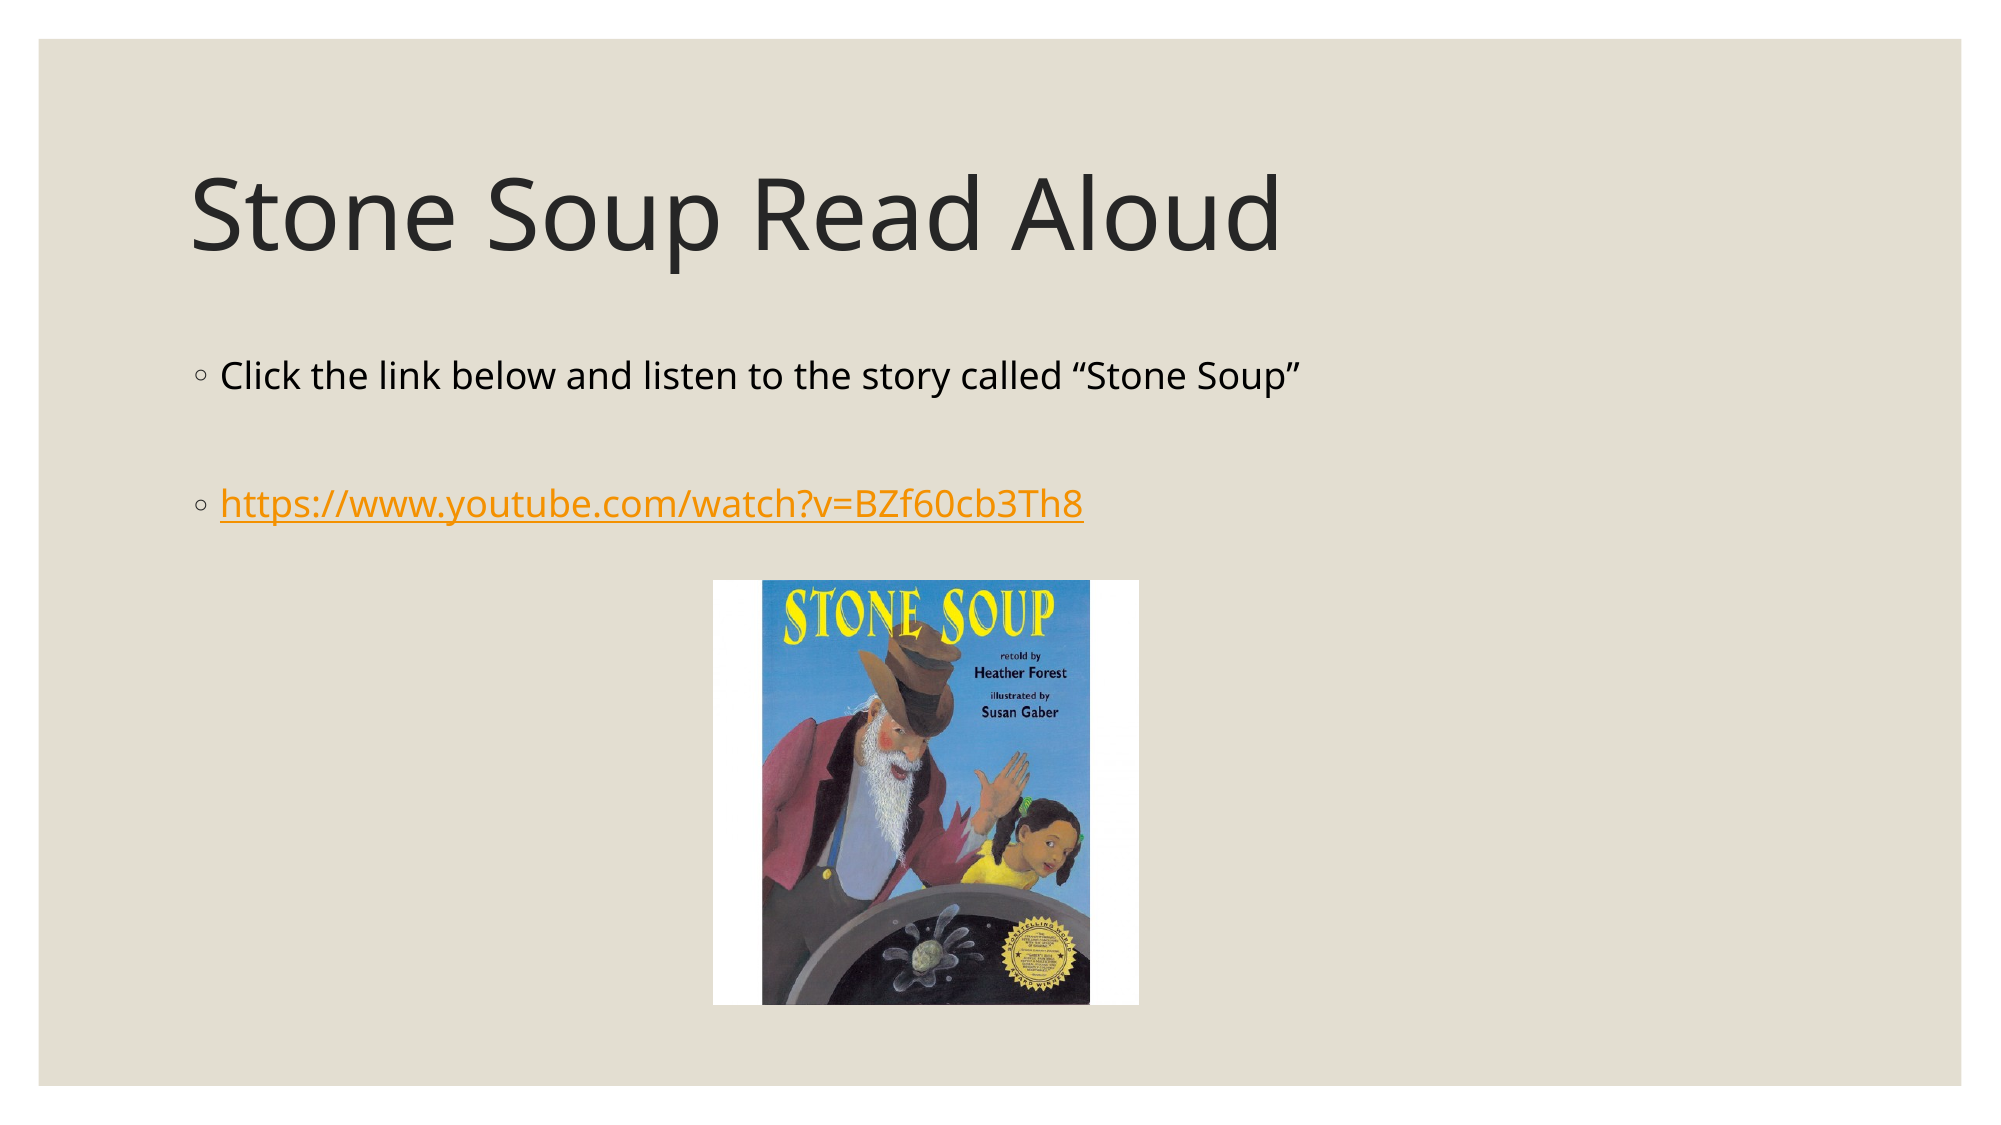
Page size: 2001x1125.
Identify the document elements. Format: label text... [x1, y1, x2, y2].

picture [713, 580, 1139, 1005]
list Click the link below and listen to the story called “Stone Soup” https://www.youtube.com/watch?v=BZf60cb3Th8 [174, 345, 1825, 990]
title Stone Soup Read Aloud [174, 105, 1825, 331]
